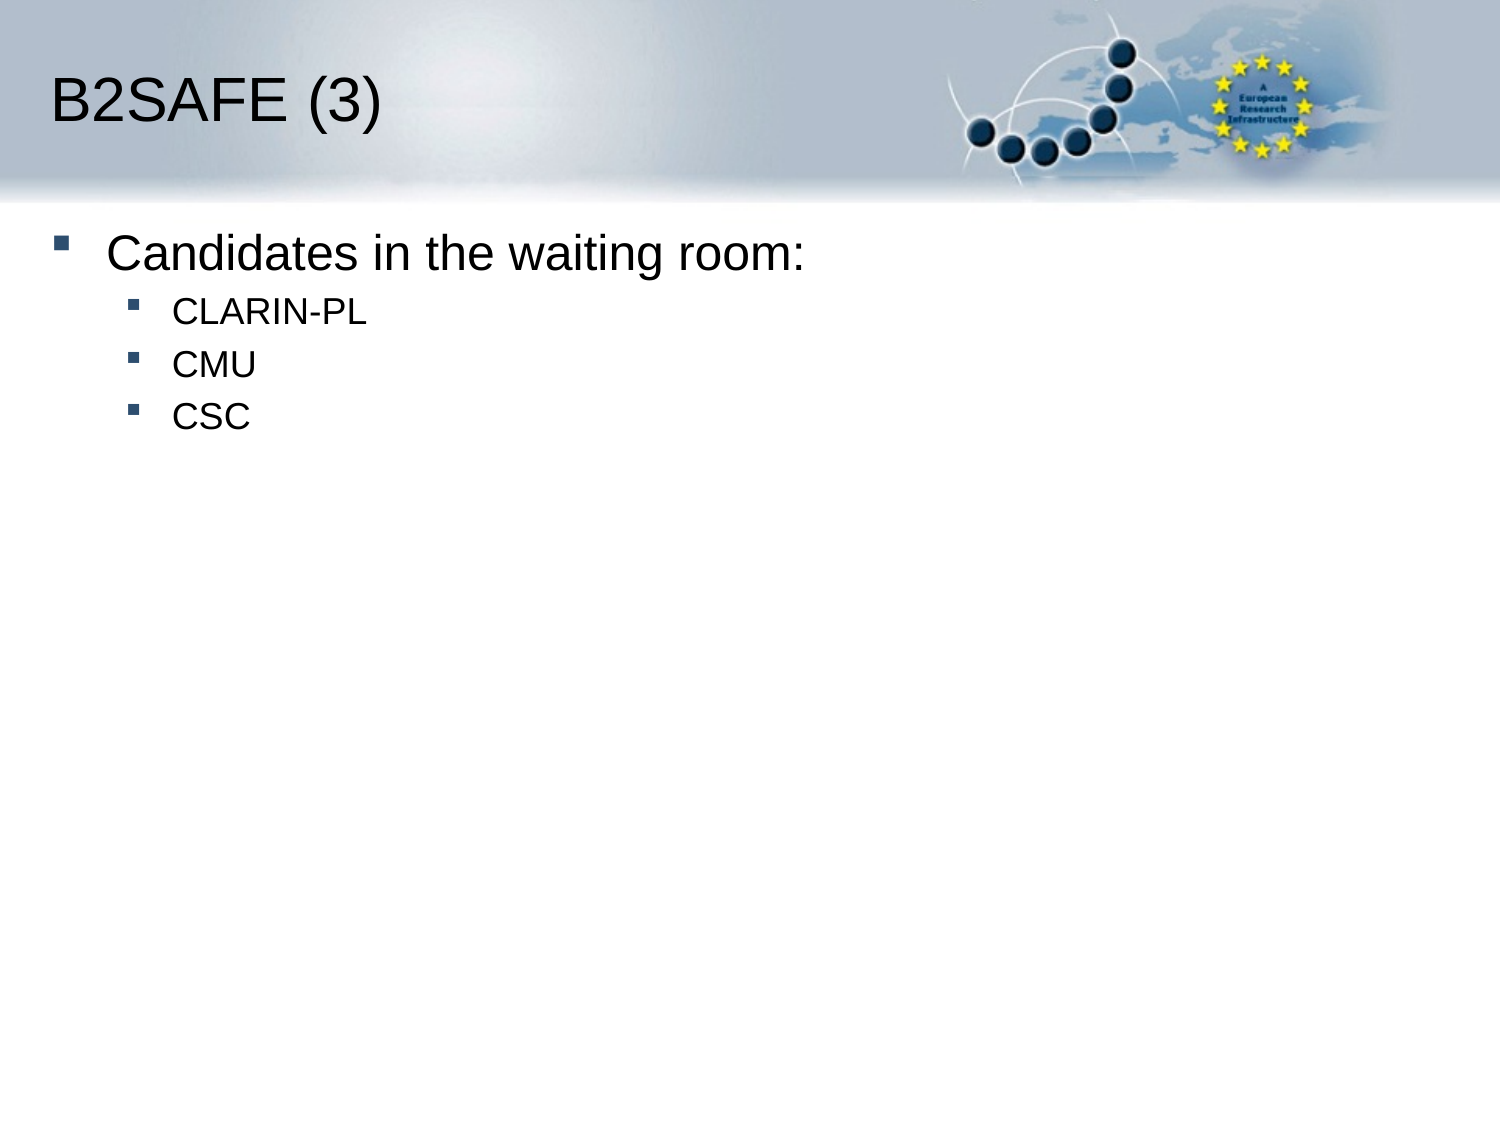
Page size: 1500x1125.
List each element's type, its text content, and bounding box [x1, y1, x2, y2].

picture [0, 0, 1500, 1125]
list Candidates in the waiting room: CLARIN-PL CMU CSC [50, 212, 1450, 1025]
title B2SAFE (3) [50, 31, 1000, 163]
